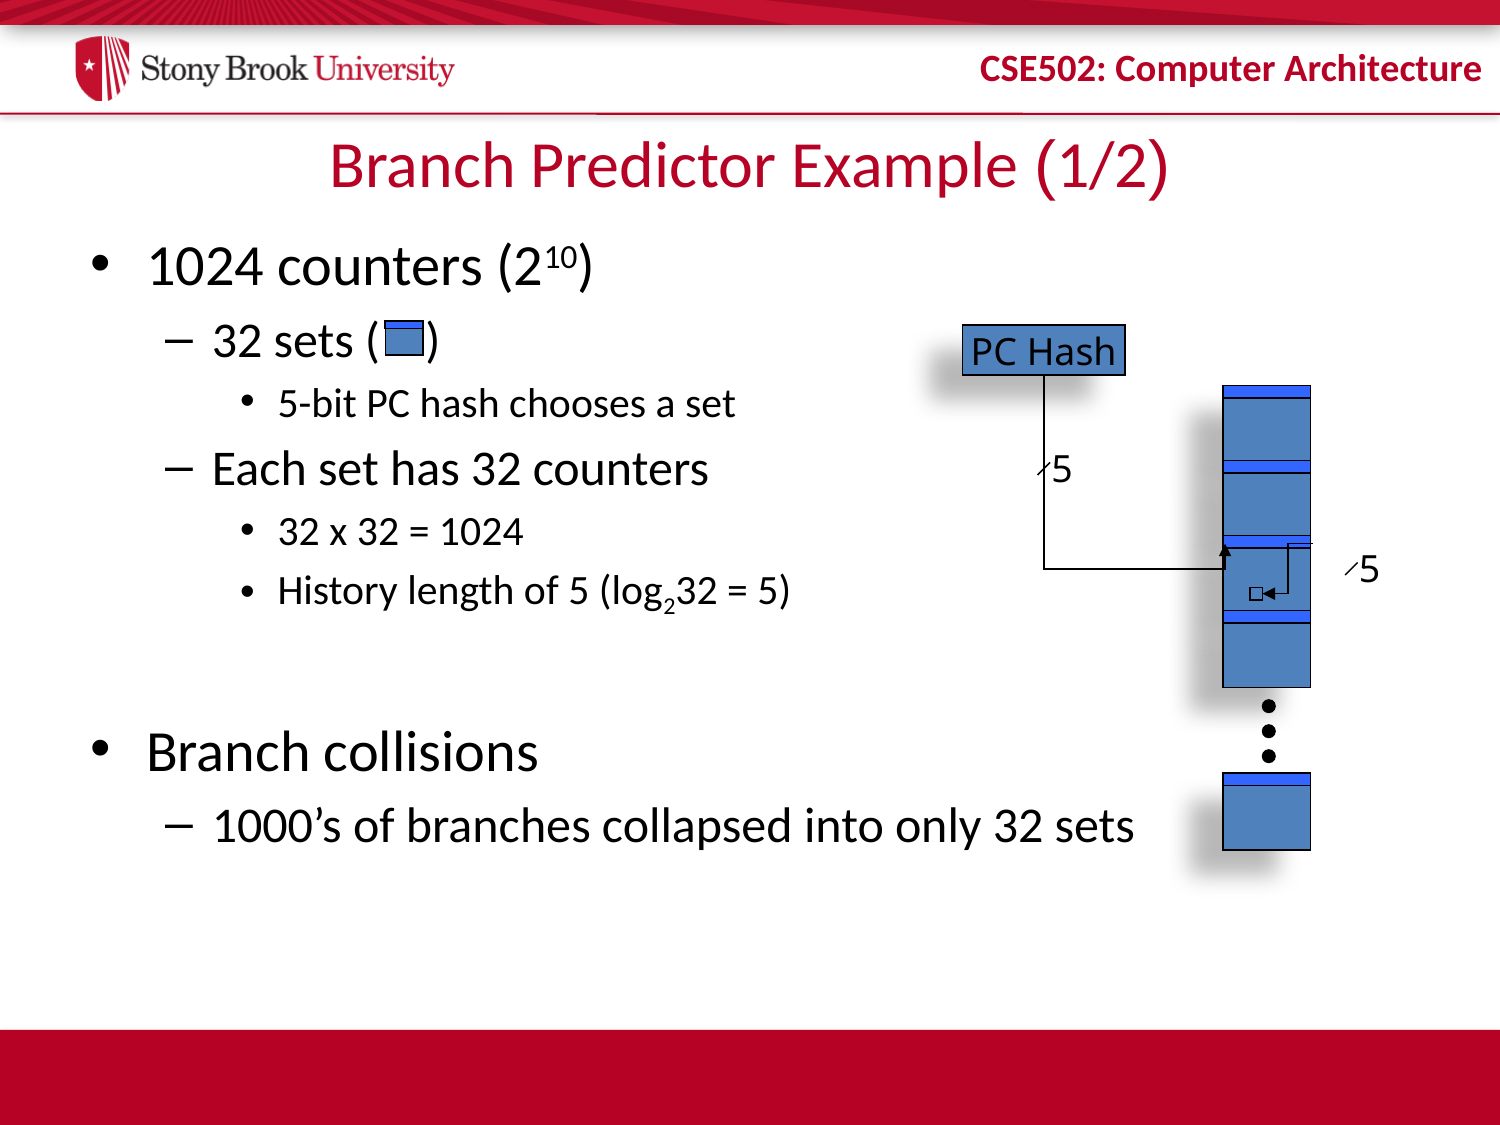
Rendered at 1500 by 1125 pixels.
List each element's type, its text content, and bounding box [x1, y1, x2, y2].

title Branch Predictor Example (1/2) [0, 113, 1500, 209]
text_box [1250, 587, 1259, 600]
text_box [384, 320, 424, 356]
text_box [1262, 726, 1276, 738]
text_box [1262, 749, 1276, 763]
text_box PC Hash [962, 324, 1126, 375]
text_box [1223, 624, 1311, 688]
picture [0, 0, 1500, 25]
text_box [1049, 368, 1220, 551]
text_box 5 [1344, 537, 1396, 598]
text_box 5 [1036, 437, 1044, 498]
list 1024 counters (210) 32 sets ( ) 5-bit PC hash chooses a set Each set has 32 counters 32 x 32 = 1024 History length of 5 (log232 = 5) Branch collisions 1000’s of branches collapsed into only 32 sets [75, 219, 1425, 1024]
text_box [1223, 786, 1311, 850]
text_box [1223, 773, 1311, 786]
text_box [1262, 543, 1313, 595]
text_box [1223, 610, 1311, 624]
